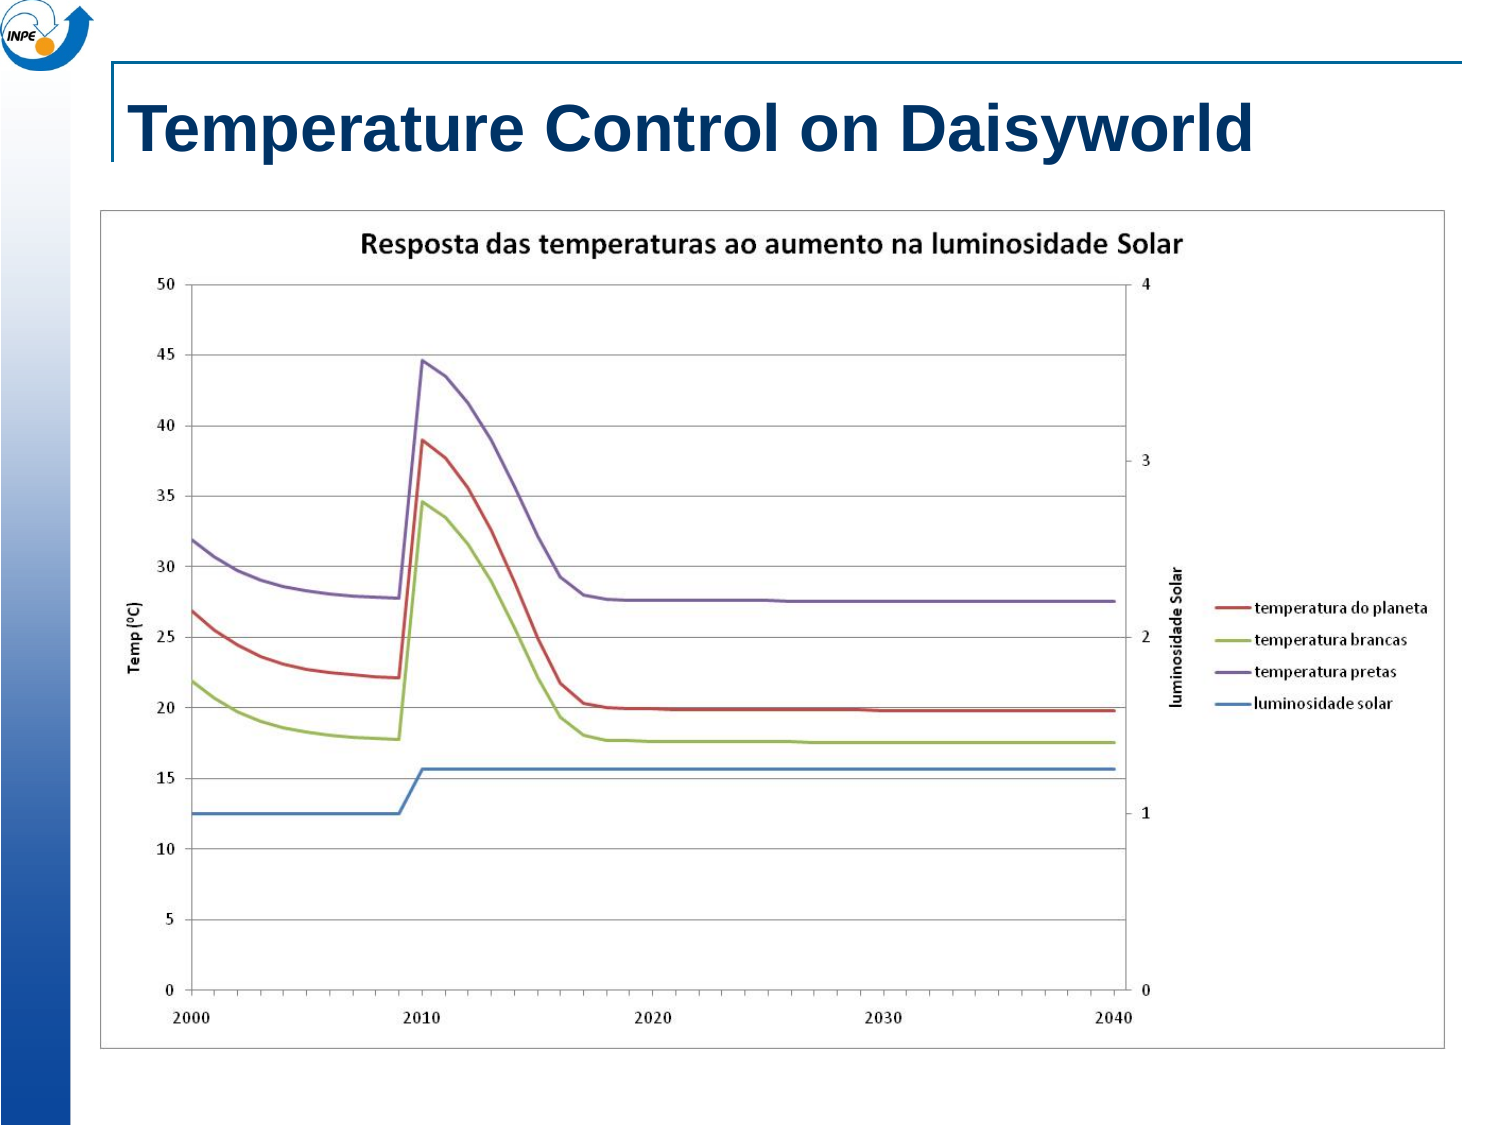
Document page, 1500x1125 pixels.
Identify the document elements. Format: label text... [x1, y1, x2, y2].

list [99, 209, 1446, 1051]
title Temperature Control on Daisyworld [112, 62, 1450, 188]
picture [0, 0, 94, 1125]
